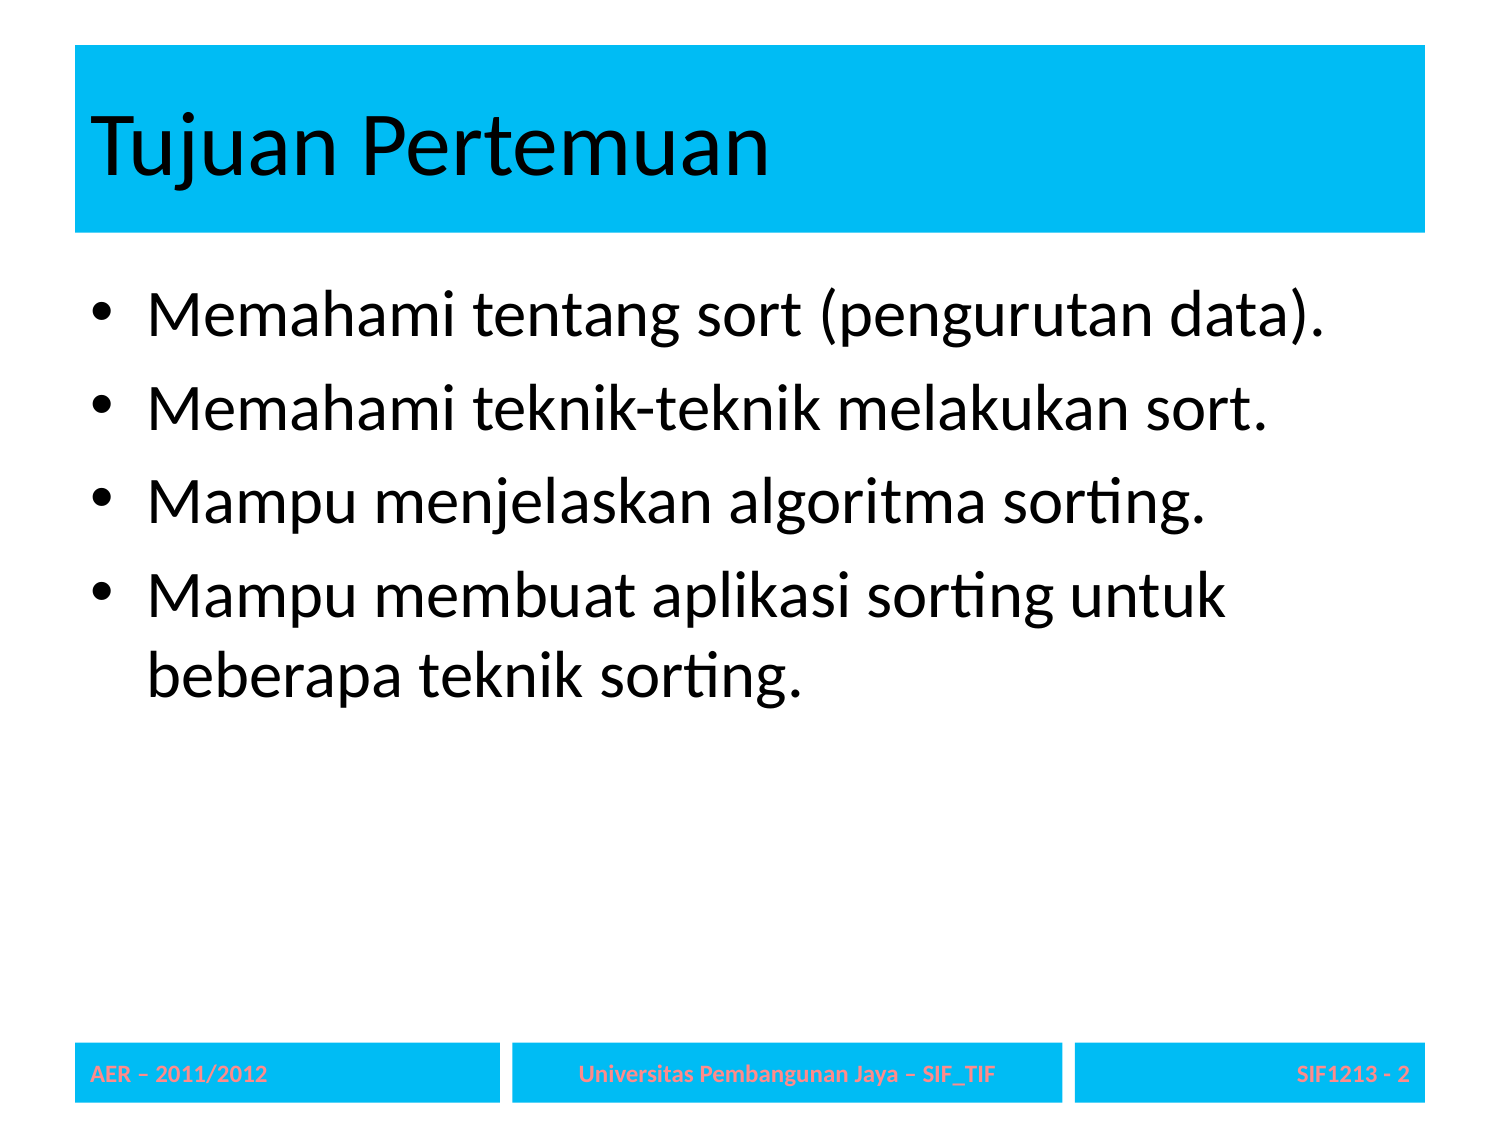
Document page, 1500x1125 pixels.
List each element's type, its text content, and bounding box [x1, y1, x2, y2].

list Memahami tentang sort (pengurutan data). Memahami teknik-teknik melakukan sort. Mampu menjelaskan algoritma sorting. Mampu membuat aplikasi sorting untuk beberapa teknik sorting. [75, 262, 1425, 1005]
title Tujuan Pertemuan [75, 45, 1425, 233]
footer Universitas Pembangunan Jaya – SIF_TIF [512, 1042, 1063, 1103]
slide_number 2 [1074, 1042, 1425, 1103]
slide_number AER – 2011/2012 [75, 1042, 500, 1103]
